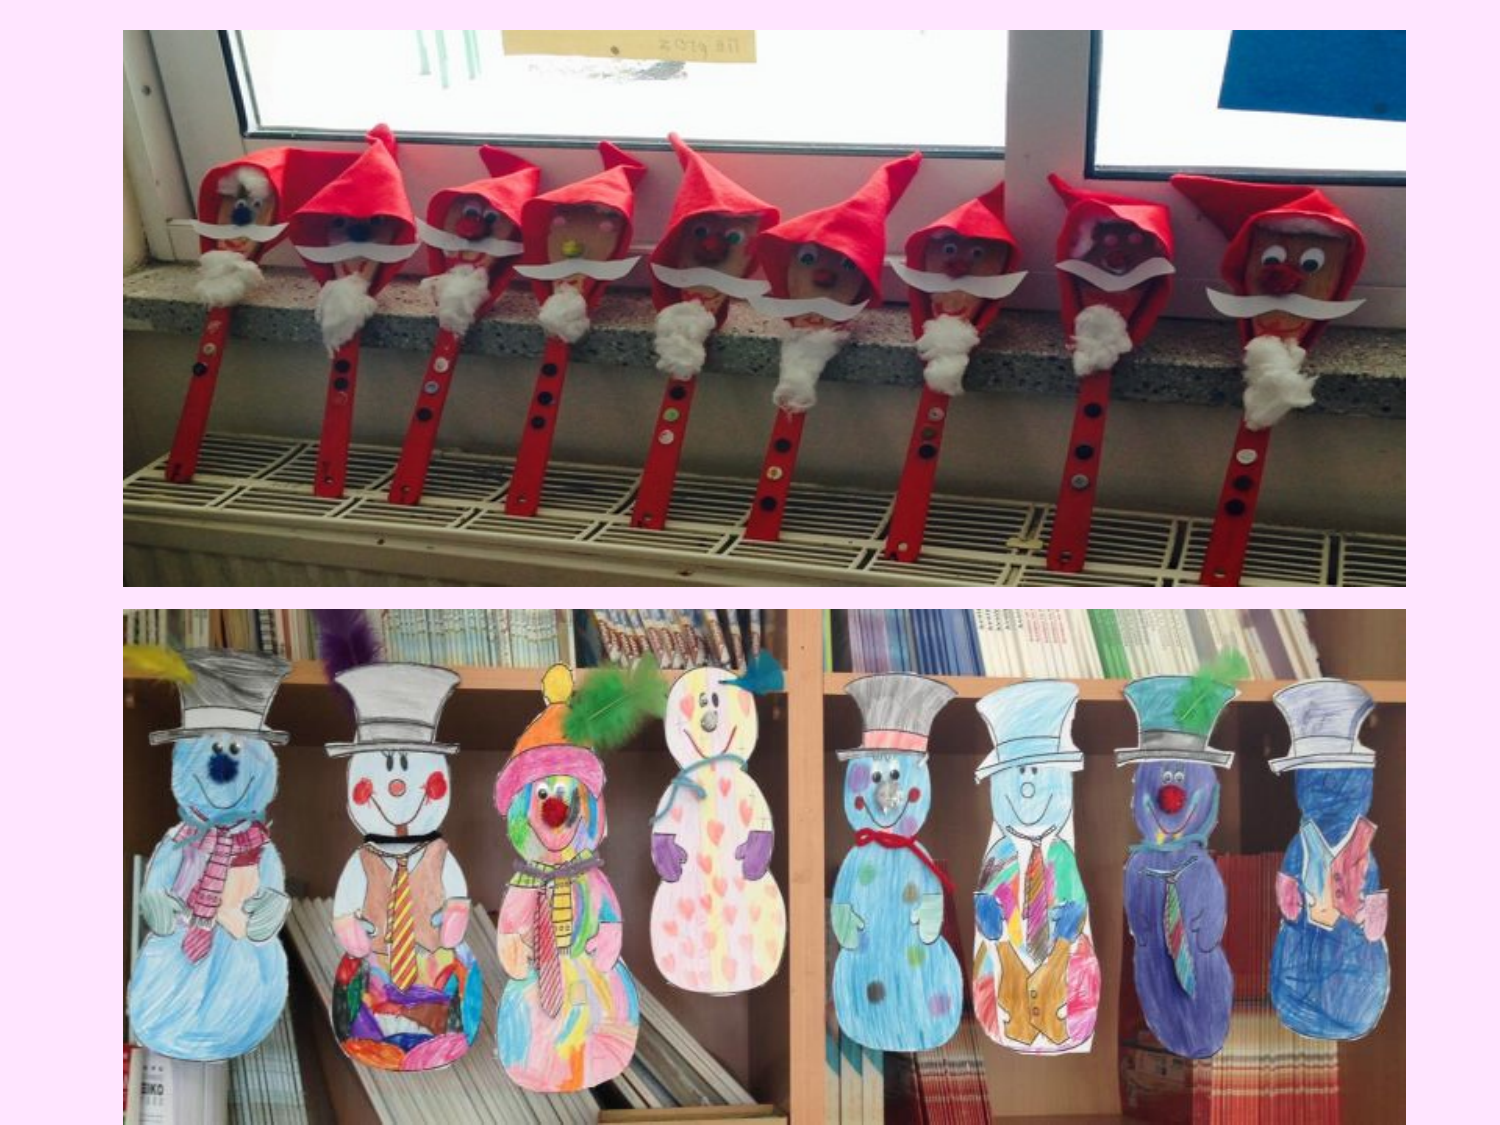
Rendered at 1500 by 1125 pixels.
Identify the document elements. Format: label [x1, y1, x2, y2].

picture [123, 30, 1406, 587]
picture [123, 609, 1406, 1125]
